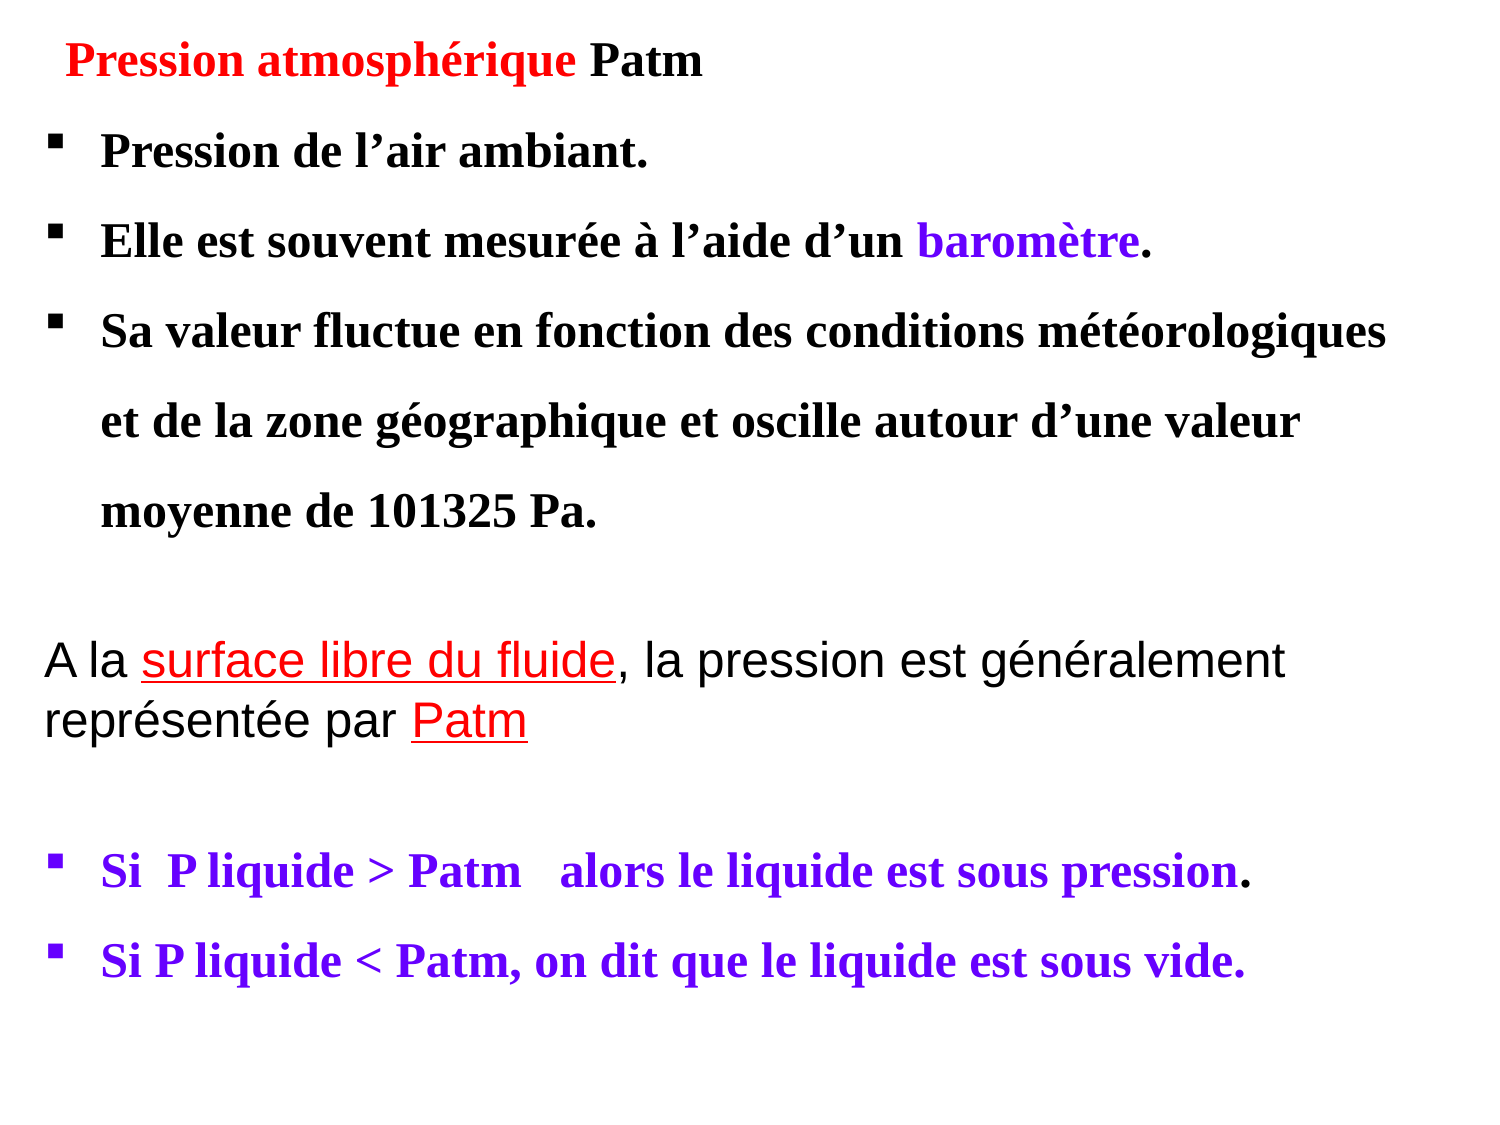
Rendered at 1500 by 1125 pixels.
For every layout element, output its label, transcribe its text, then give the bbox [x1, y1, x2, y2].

text_box Pression atmosphérique Patm [50, 19, 719, 94]
text_box Pression de l’air ambiant. Elle est souvent mesurée à l’aide d’un baromètre. Sa valeur fluctue en fonction des conditions météorologiques et de la zone géographique et oscille autour d’une valeur moyenne de 101325 Pa. A la surface libre du fluide, la pression est généralement représentée par Patm Si P liquide > Patm alors le liquide est sous pression. Si P liquide ˂ Patm, on dit que le liquide est sous vide. [29, 80, 1442, 996]
